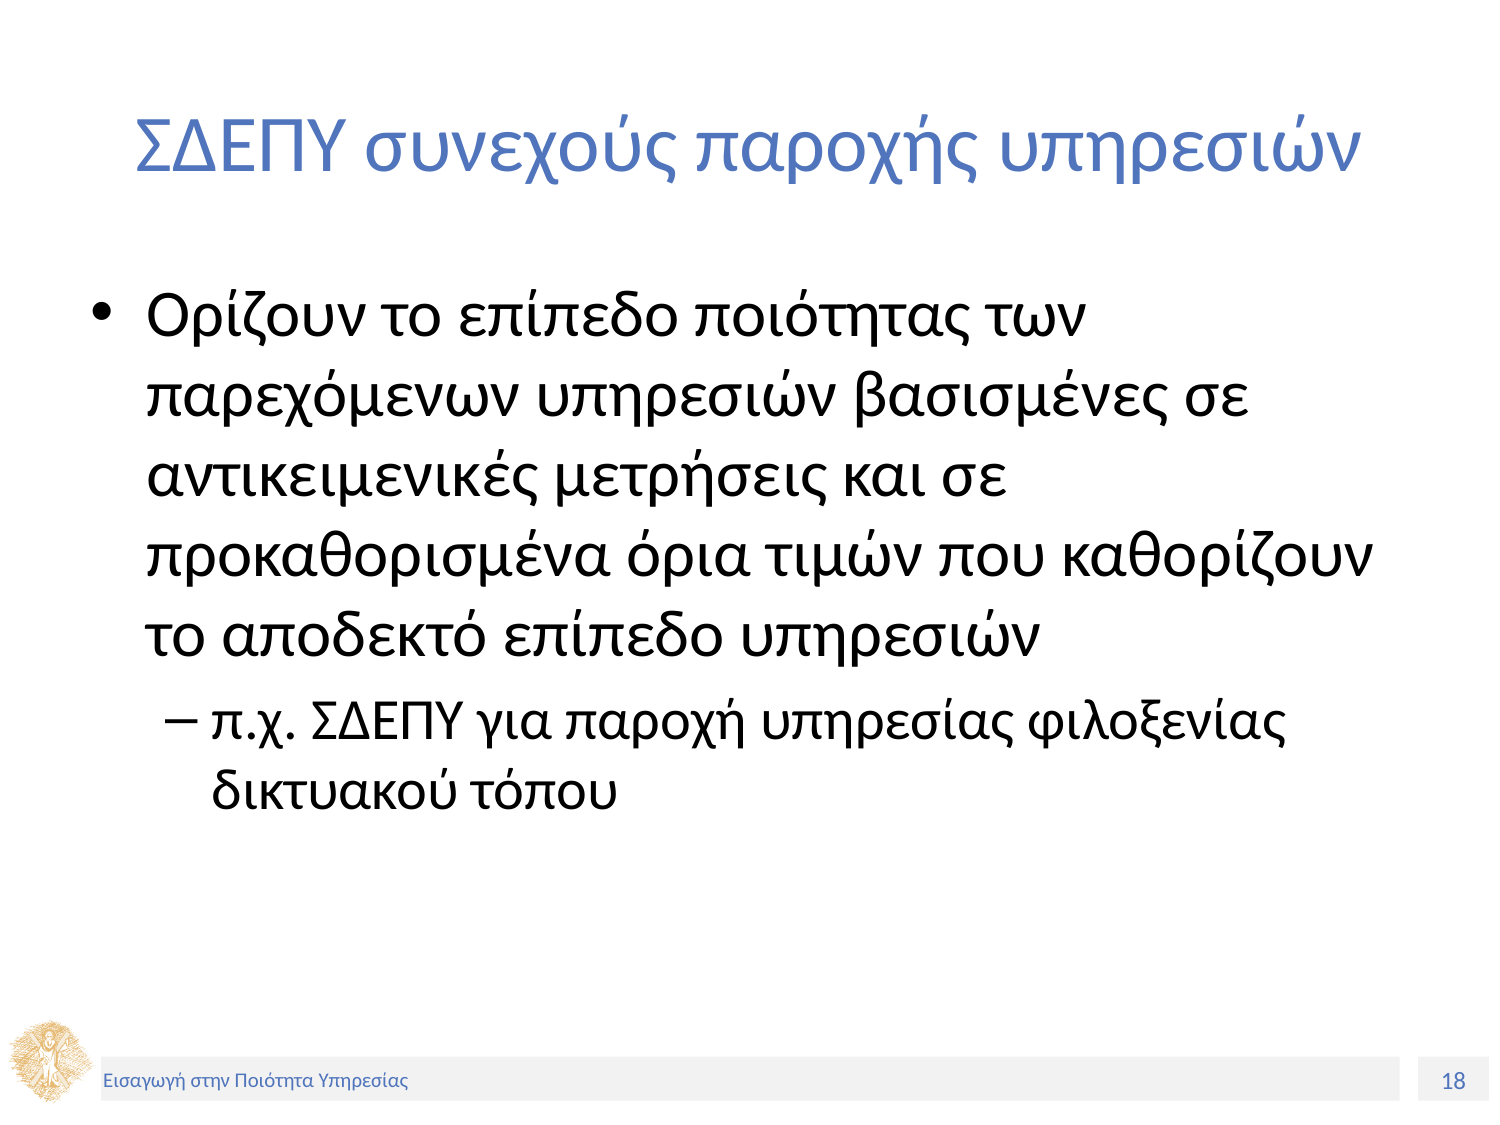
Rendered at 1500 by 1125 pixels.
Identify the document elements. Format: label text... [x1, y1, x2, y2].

list Ορίζουν το επίπεδο ποιότητας των παρεχόμενων υπηρεσιών βασισμένες σε αντικειμενικές μετρήσεις και σε προκαθορισμένα όρια τιμών που καθορίζουν το αποδεκτό επίπεδο υπηρεσιών π.χ. ΣΔΕΠΥ για παροχή υπηρεσίας φιλοξενίας δικτυακού τόπου [75, 262, 1425, 1005]
title ΣΔΕΠΥ συνεχούς παροχής υπηρεσιών [75, 45, 1425, 233]
picture [3, 1012, 101, 1106]
